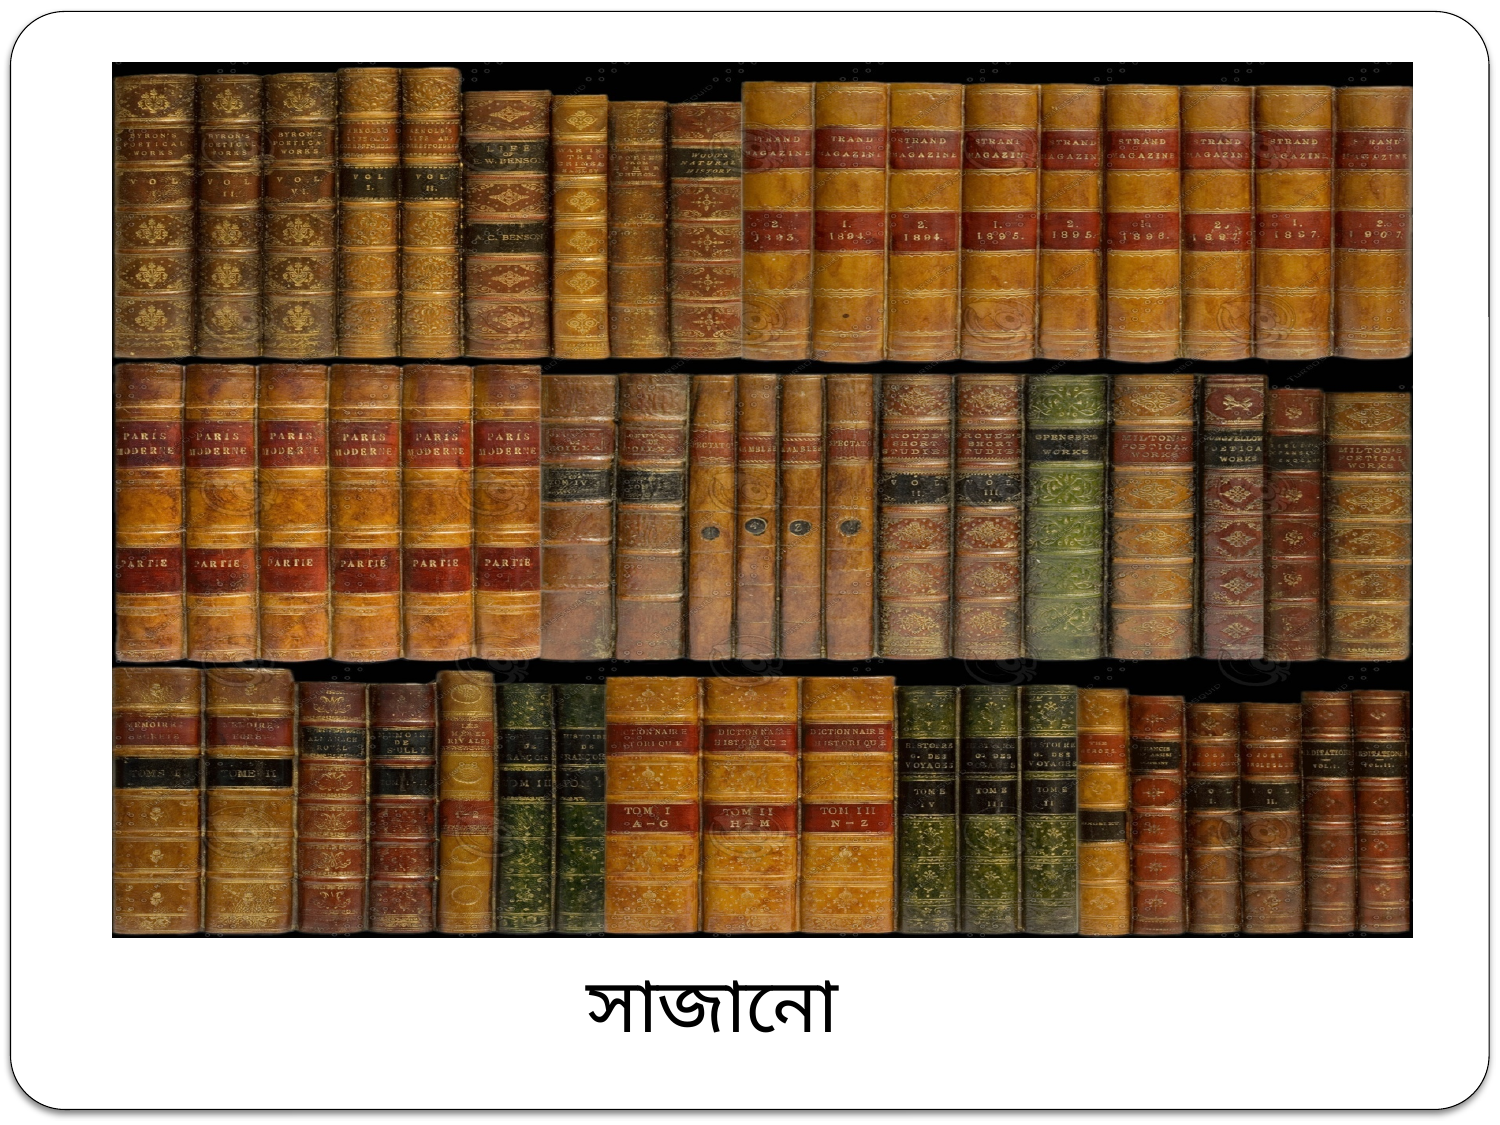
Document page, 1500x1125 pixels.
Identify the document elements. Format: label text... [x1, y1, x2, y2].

text_box সাজানো [474, 949, 950, 1055]
picture [112, 62, 1413, 938]
